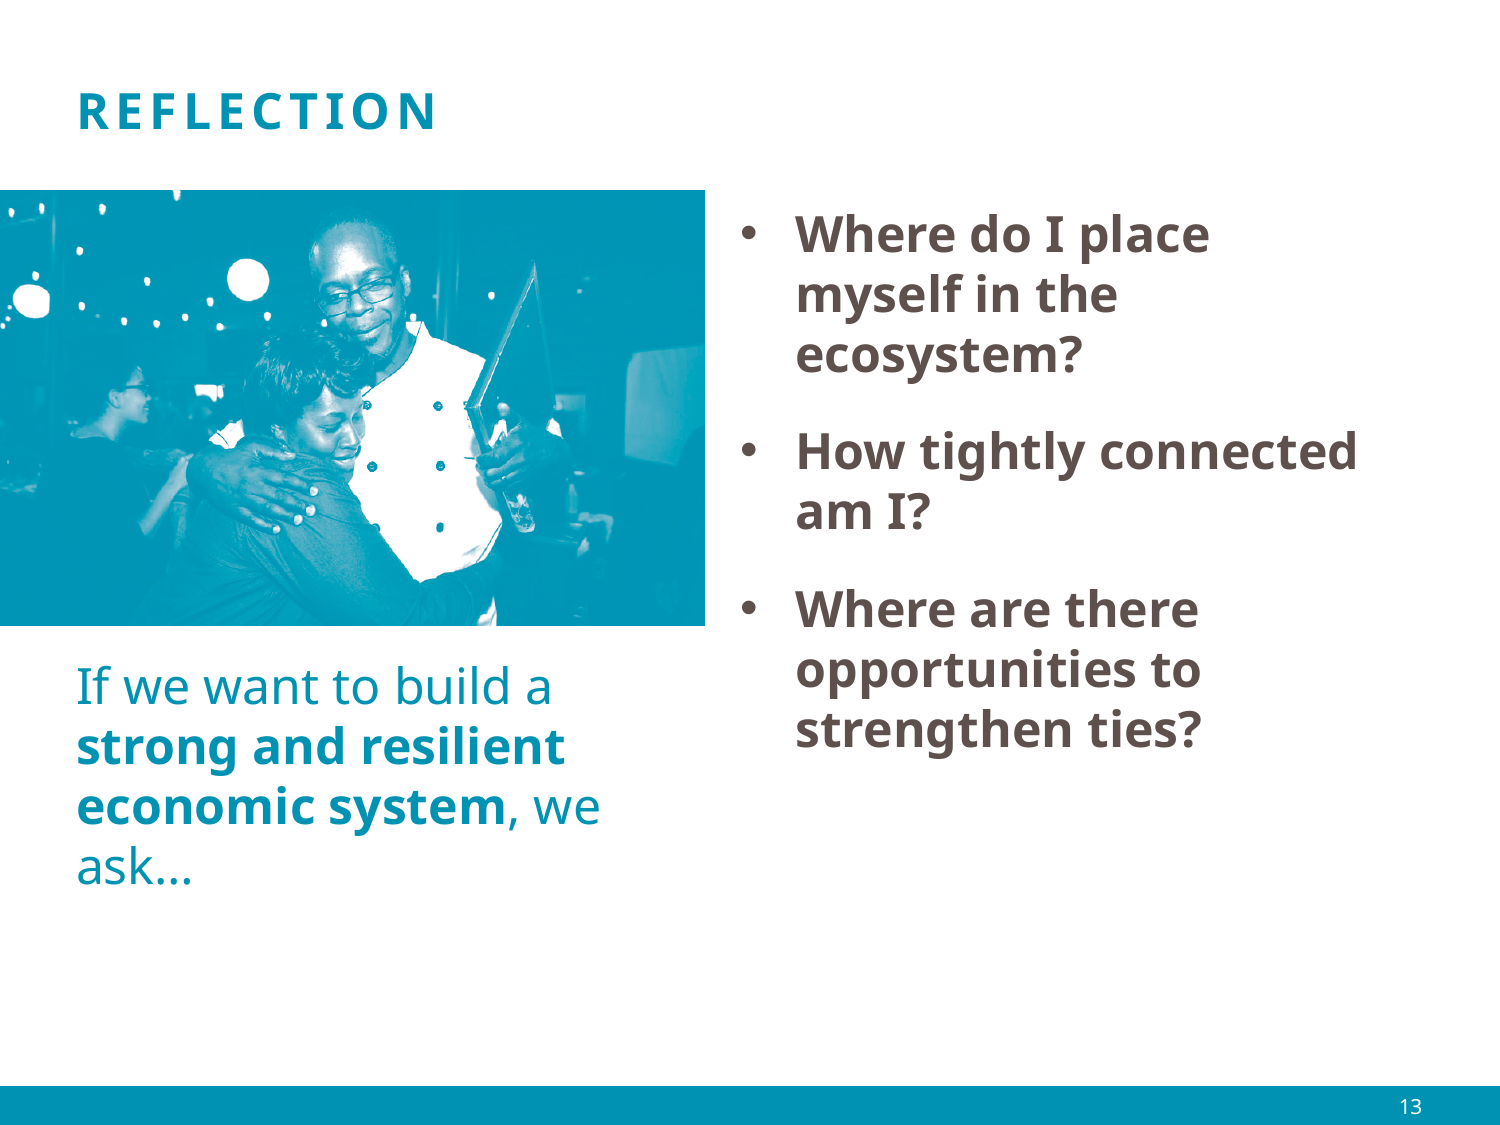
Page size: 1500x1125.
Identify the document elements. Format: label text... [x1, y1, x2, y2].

text_box [0, 1084, 1500, 1125]
text_box 12 [1163, 1086, 1437, 1125]
text_box If we want to build a strong and resilient economic system, we ask… [61, 647, 660, 902]
text_box Where do I place myself in the ecosystem? How tightly connected am I? Where are there opportunities to strengthen ties? [725, 194, 1396, 900]
text_box REFLECTION [61, 72, 1447, 148]
picture [0, 190, 706, 626]
